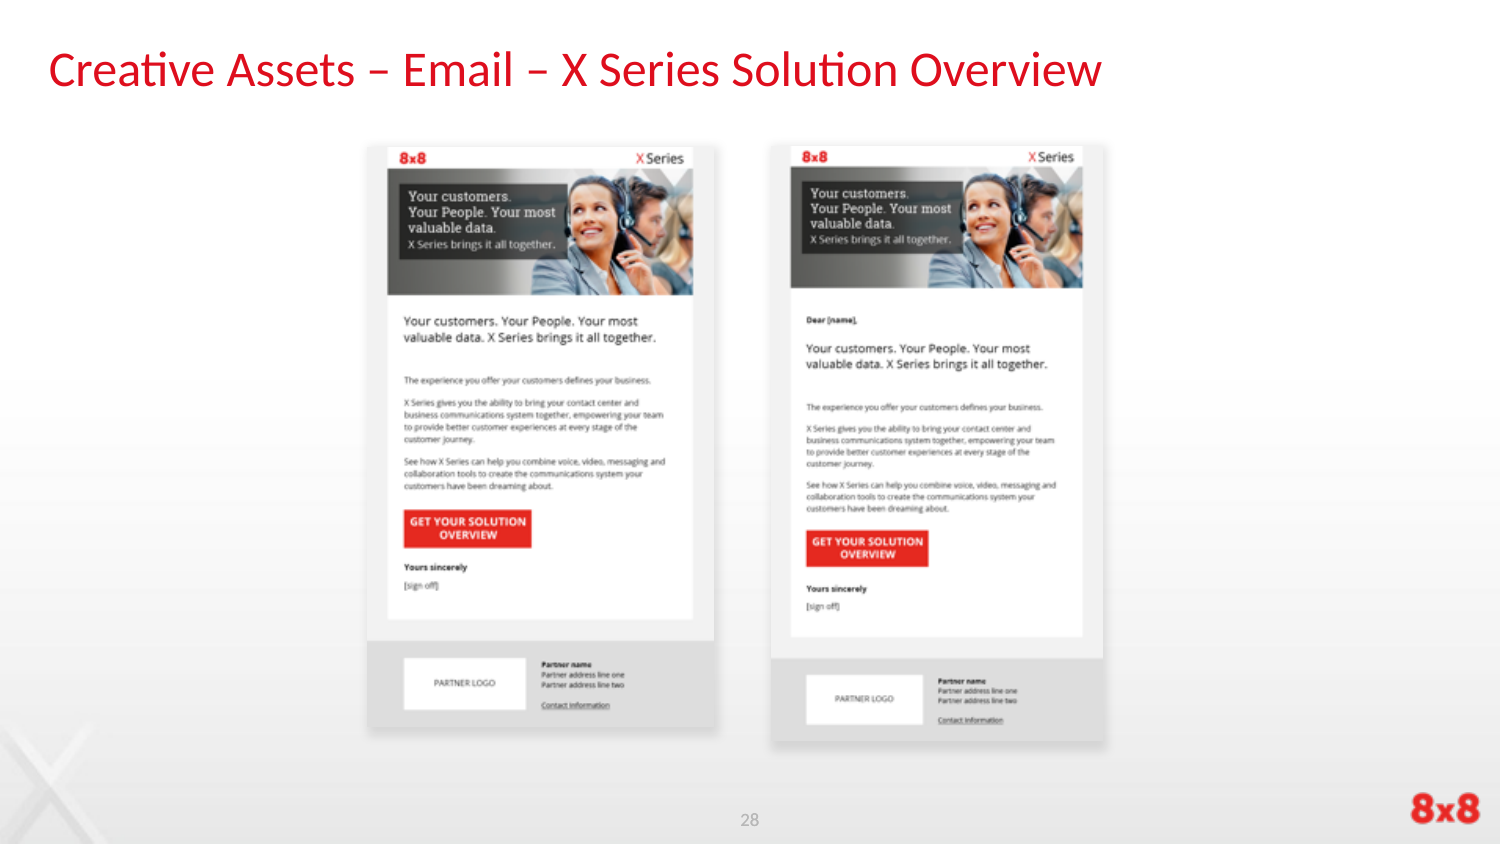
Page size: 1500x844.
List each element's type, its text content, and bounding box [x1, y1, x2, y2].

picture [0, 0, 1500, 844]
title Creative Assets – Email – X Series Solution Overview [37, 31, 1390, 153]
slide_number 28 [705, 795, 795, 844]
